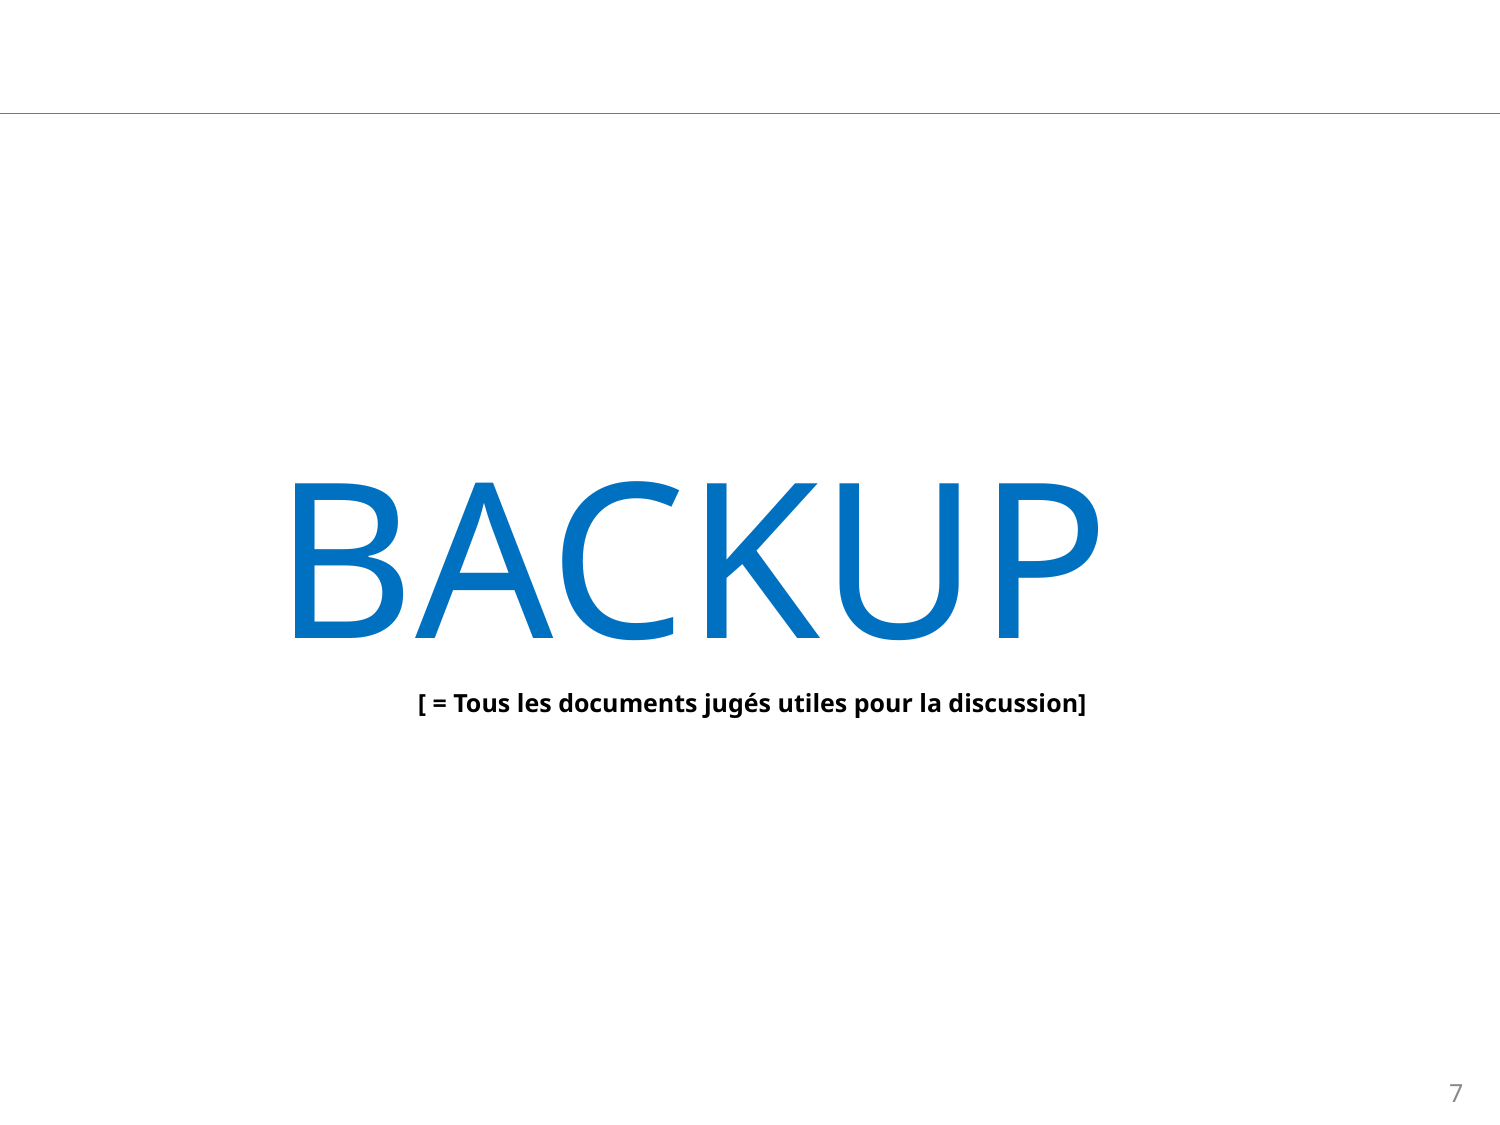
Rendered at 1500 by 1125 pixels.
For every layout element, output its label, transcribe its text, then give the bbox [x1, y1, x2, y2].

text_box BACKUP [ = Tous les documents jugés utiles pour la discussion] [259, 444, 1246, 657]
